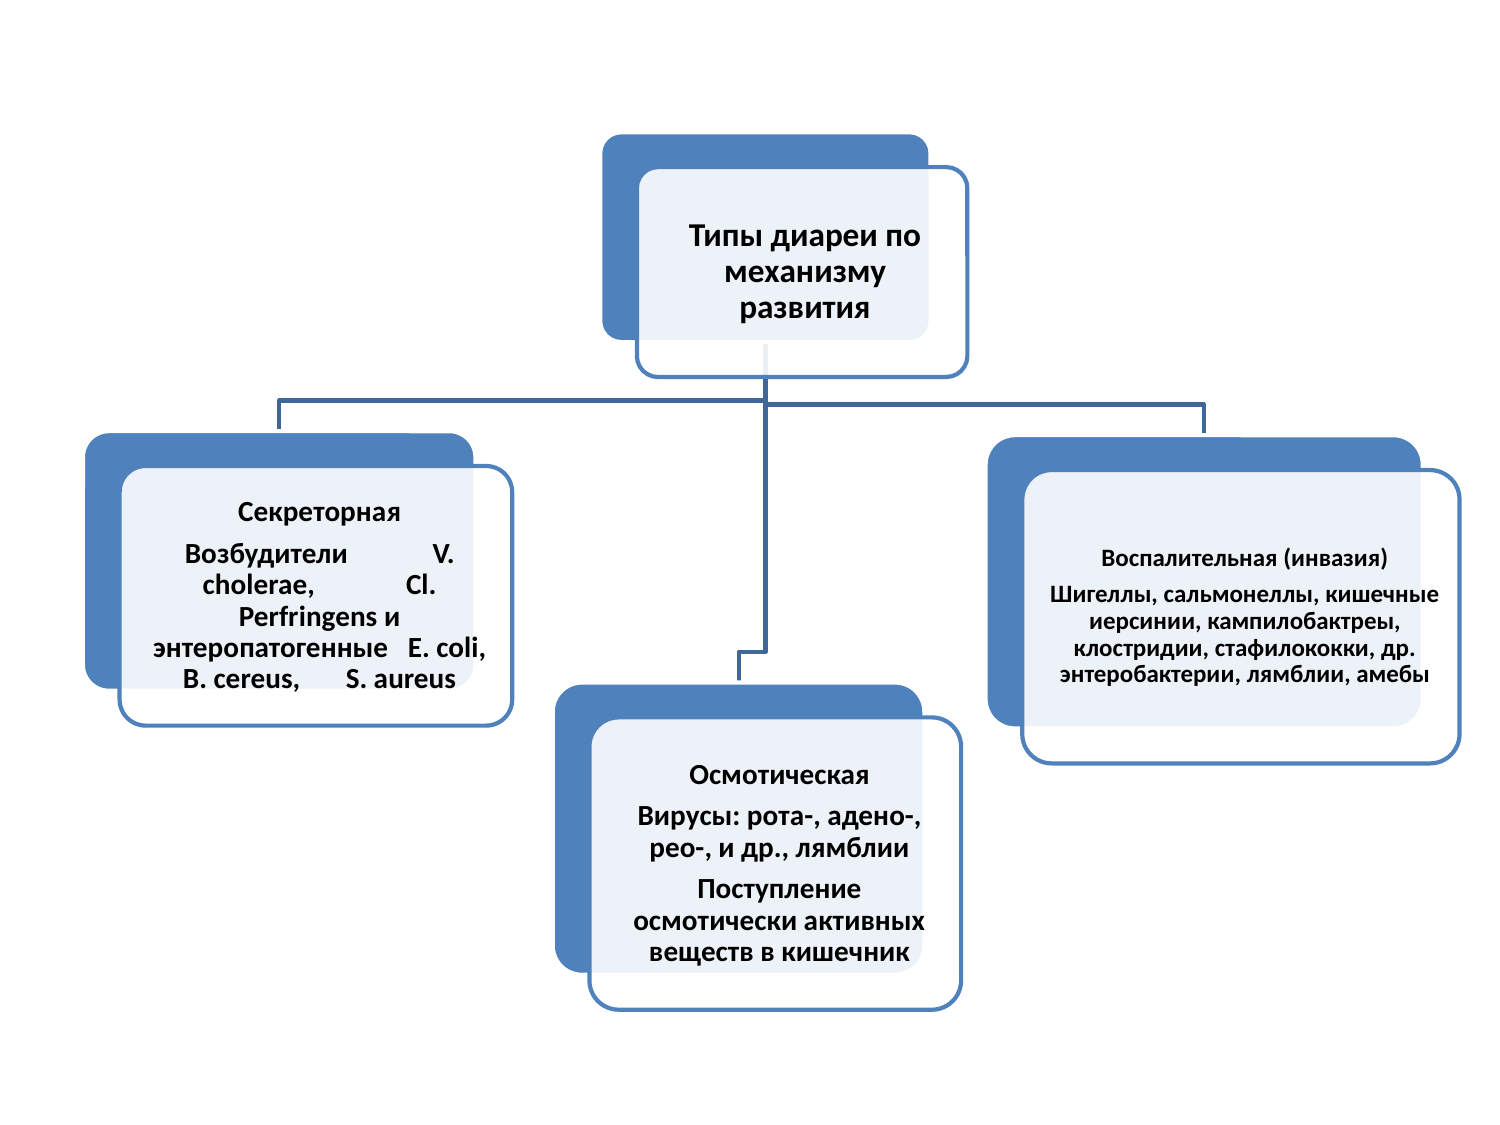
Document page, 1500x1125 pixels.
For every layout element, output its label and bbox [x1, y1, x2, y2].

text_box [87, 62, 1476, 1067]
